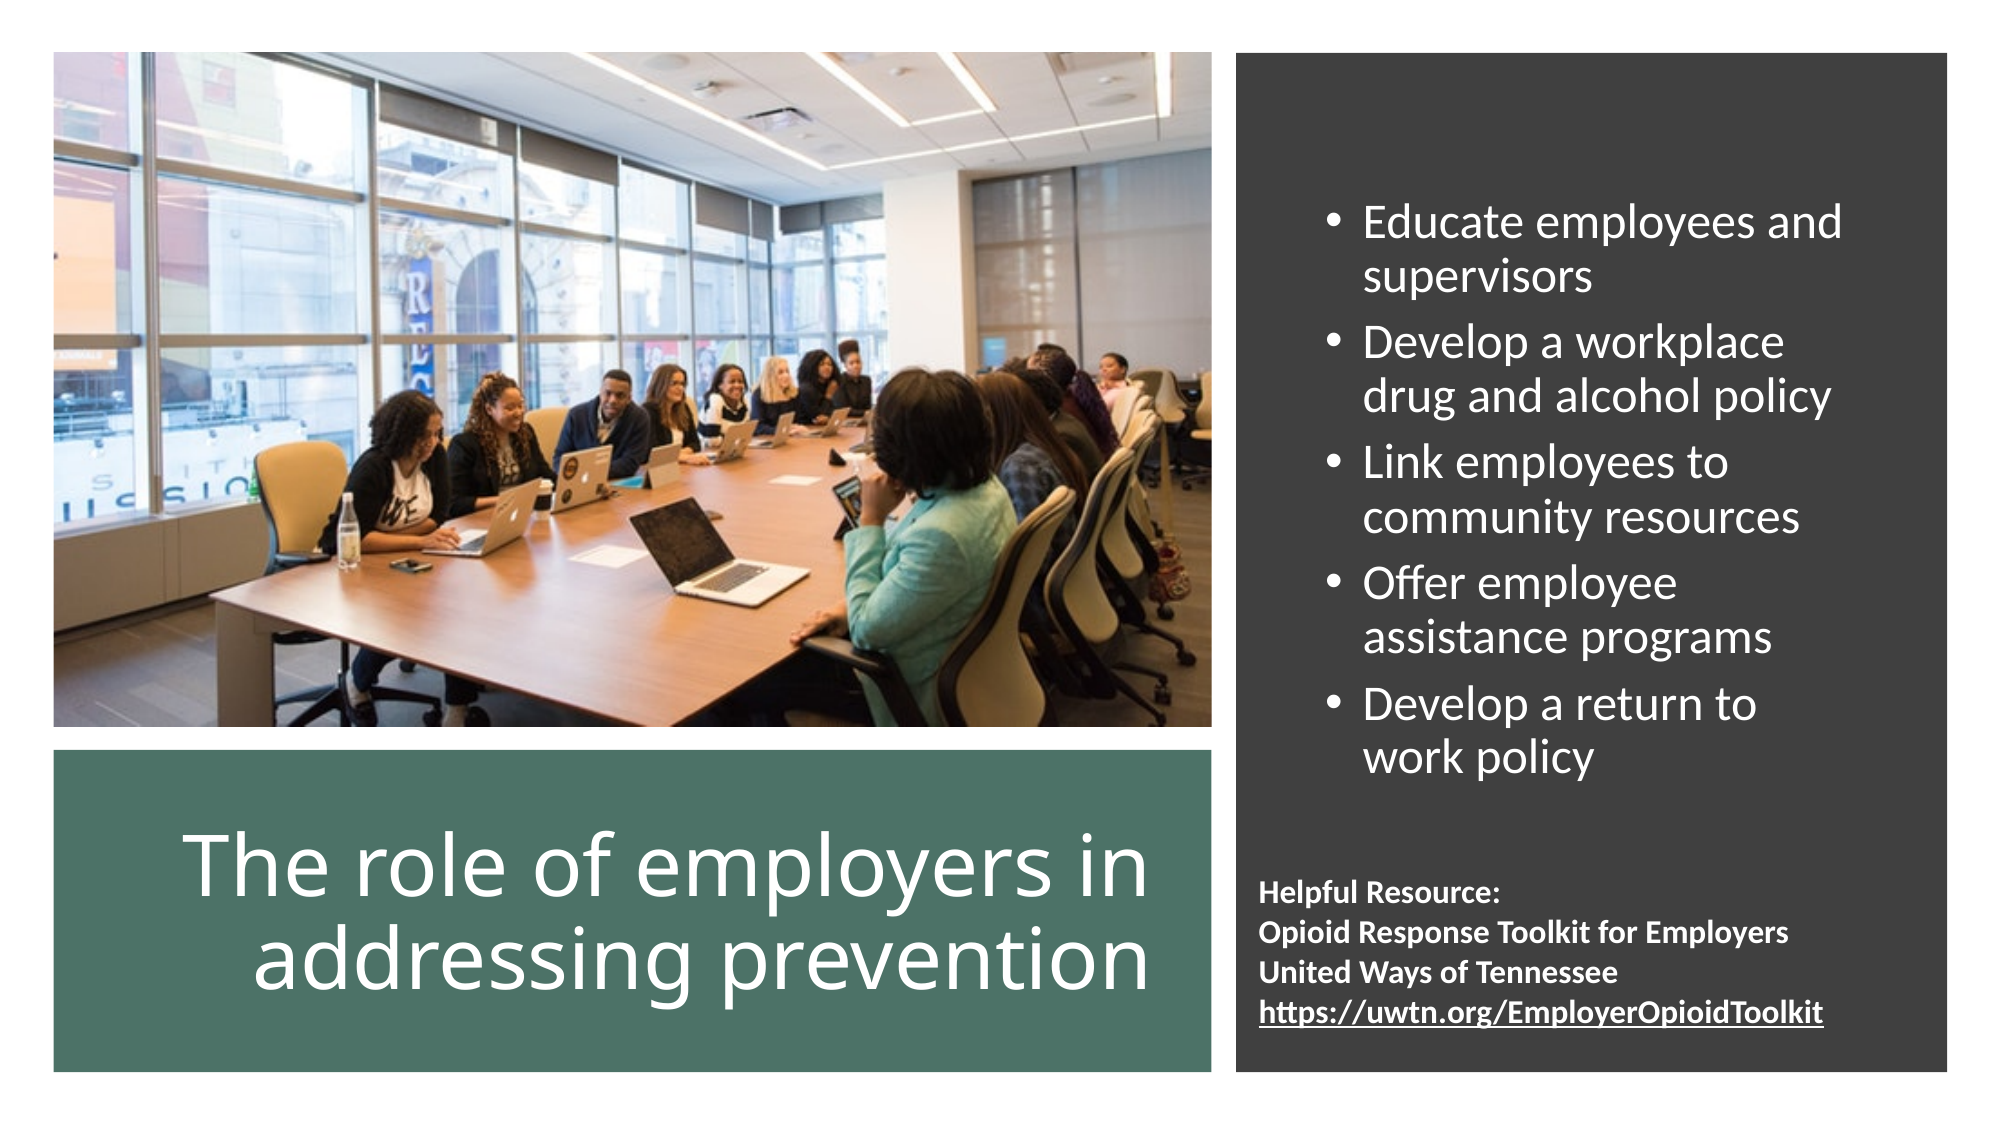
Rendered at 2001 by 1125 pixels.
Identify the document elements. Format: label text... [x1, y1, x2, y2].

picture [53, 52, 1212, 727]
text_box [1235, 52, 1948, 1073]
text_box [53, 749, 1212, 1073]
text_box Helpful Resource: Opioid Response Toolkit for Employers United Ways of Tennessee https://uwtn.org/EmployerOpioidToolkit [1243, 863, 1955, 1038]
text_box Educate employees and supervisors Develop a workplace drug and alcohol policy Link employees to community resources Offer employee assistance programs Develop a return to work policy [1310, 91, 1872, 863]
title The role of employers in addressing prevention [85, 782, 1168, 1049]
